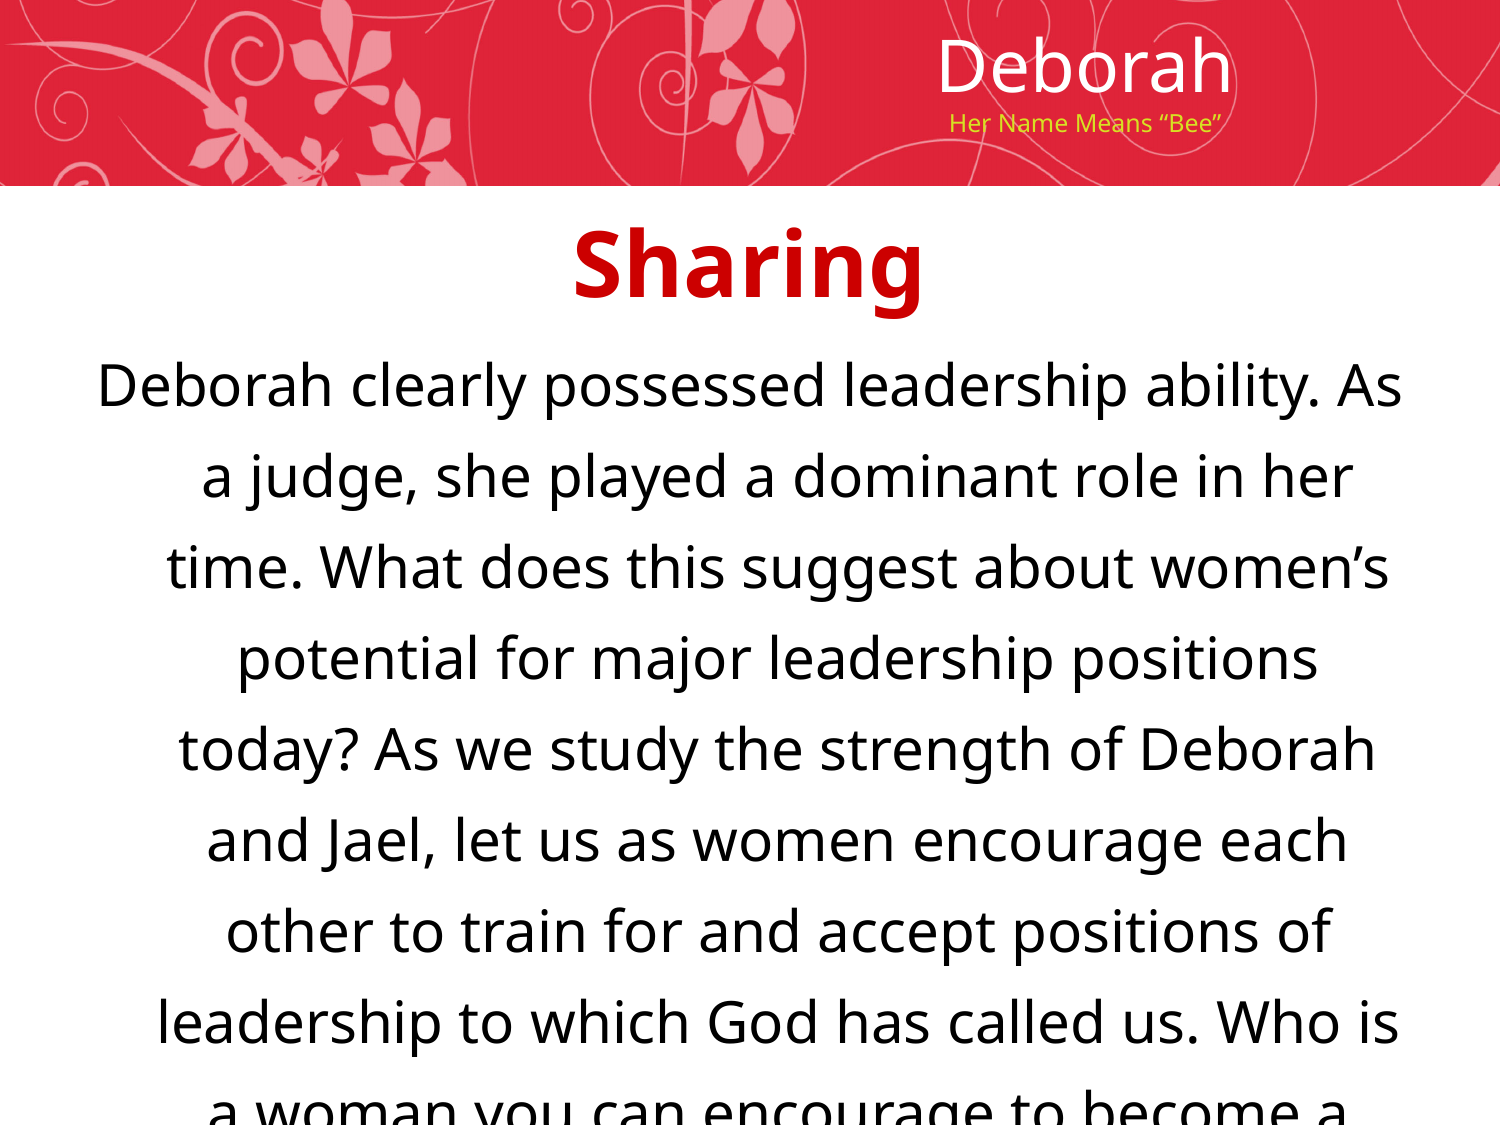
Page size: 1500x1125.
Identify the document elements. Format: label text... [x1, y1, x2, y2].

picture [0, 0, 1500, 187]
list Sharing Deborah clearly possessed leadership ability. As a judge, she played a dominant role in her time. What does this suggest about women’s potential for major leadership positions today? As we study the strength of Deborah and Jael, let us as women encourage each other to train for and accept positions of leadership to which God has called us. Who is a woman you can encourage to become a leader? [75, 196, 1425, 1005]
